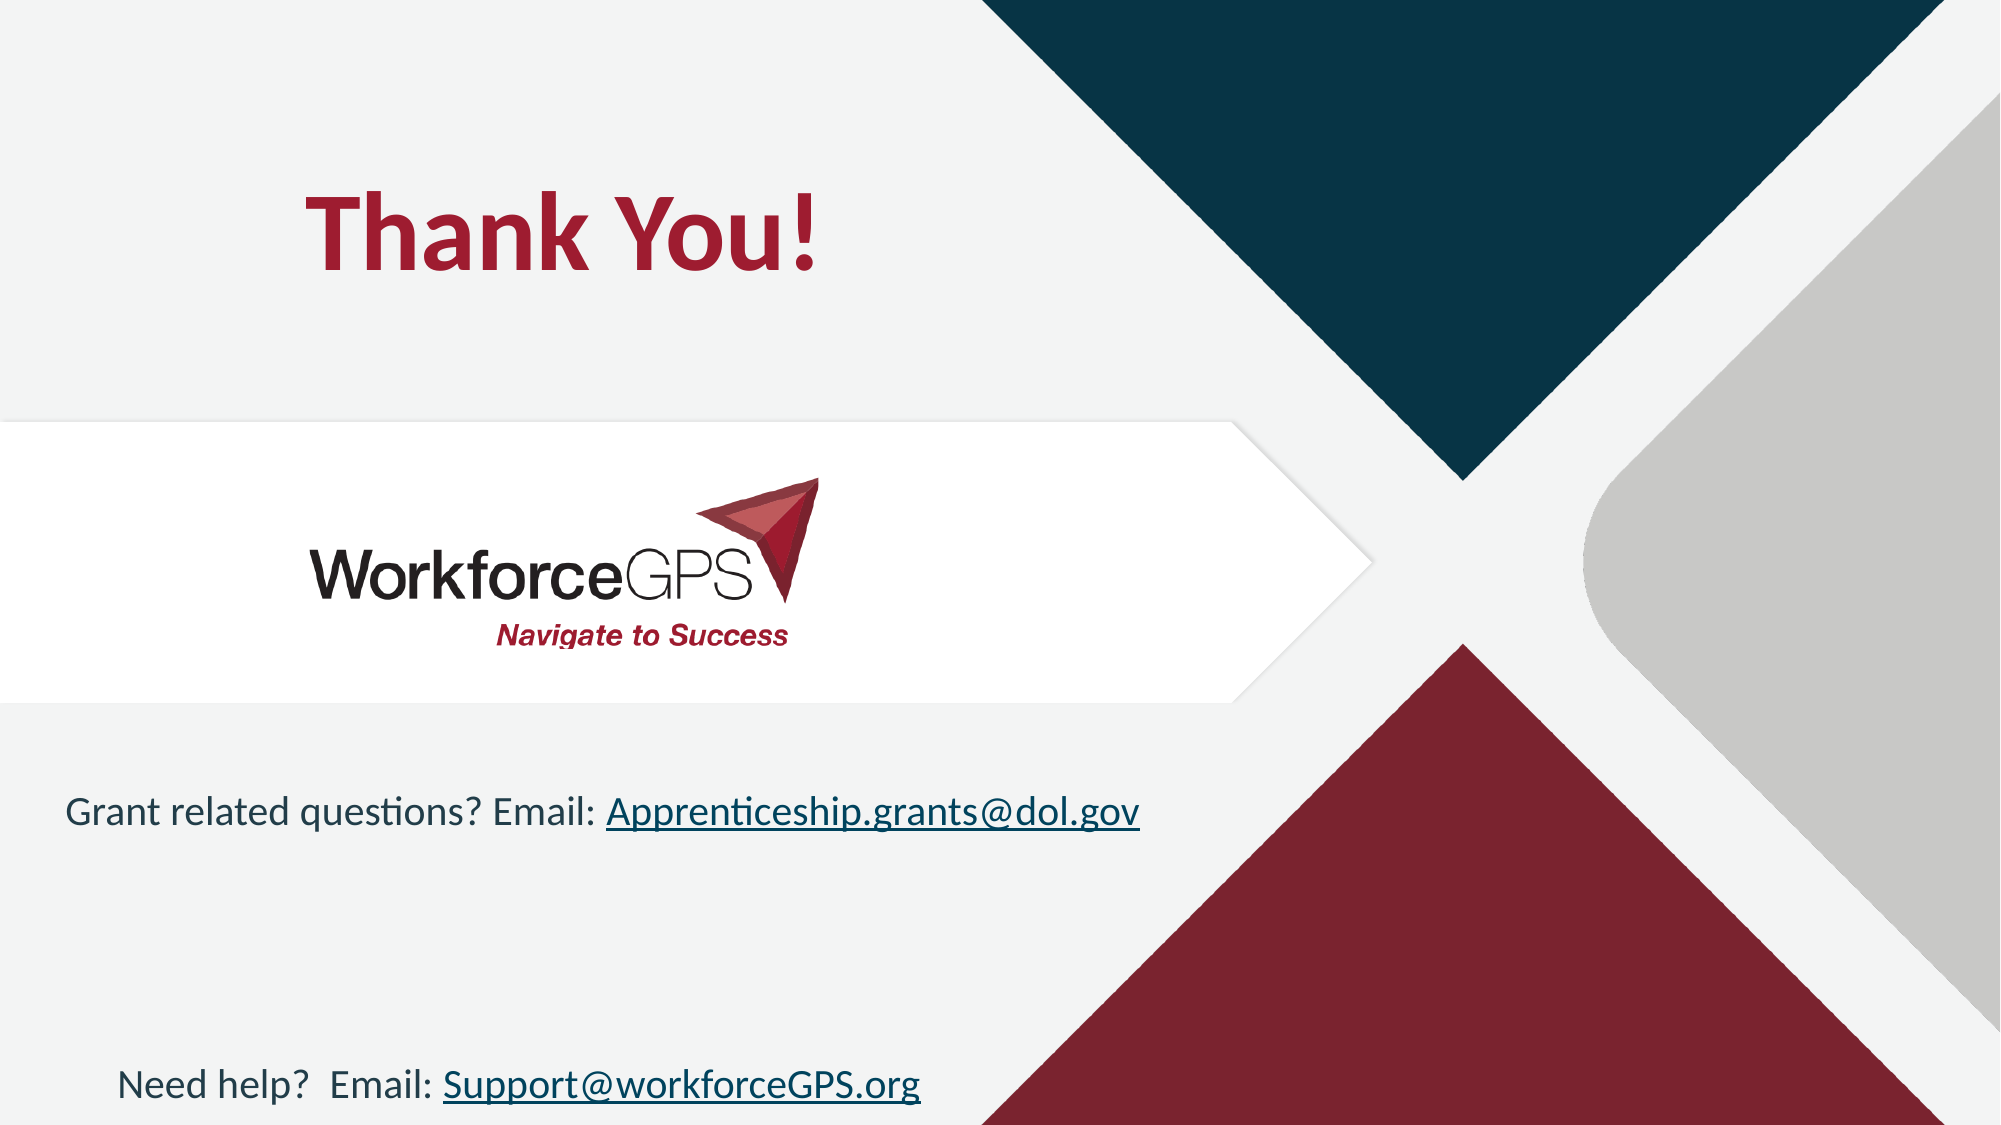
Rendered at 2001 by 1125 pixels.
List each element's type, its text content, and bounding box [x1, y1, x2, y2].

picture [981, 0, 2001, 1125]
list Need help? Email: Support@workforceGPS.org [101, 977, 973, 1110]
text_box Grant related questions? Email: Apprenticeship.grants@dol.gov [50, 705, 1206, 835]
title Thank You! [37, 112, 1091, 356]
